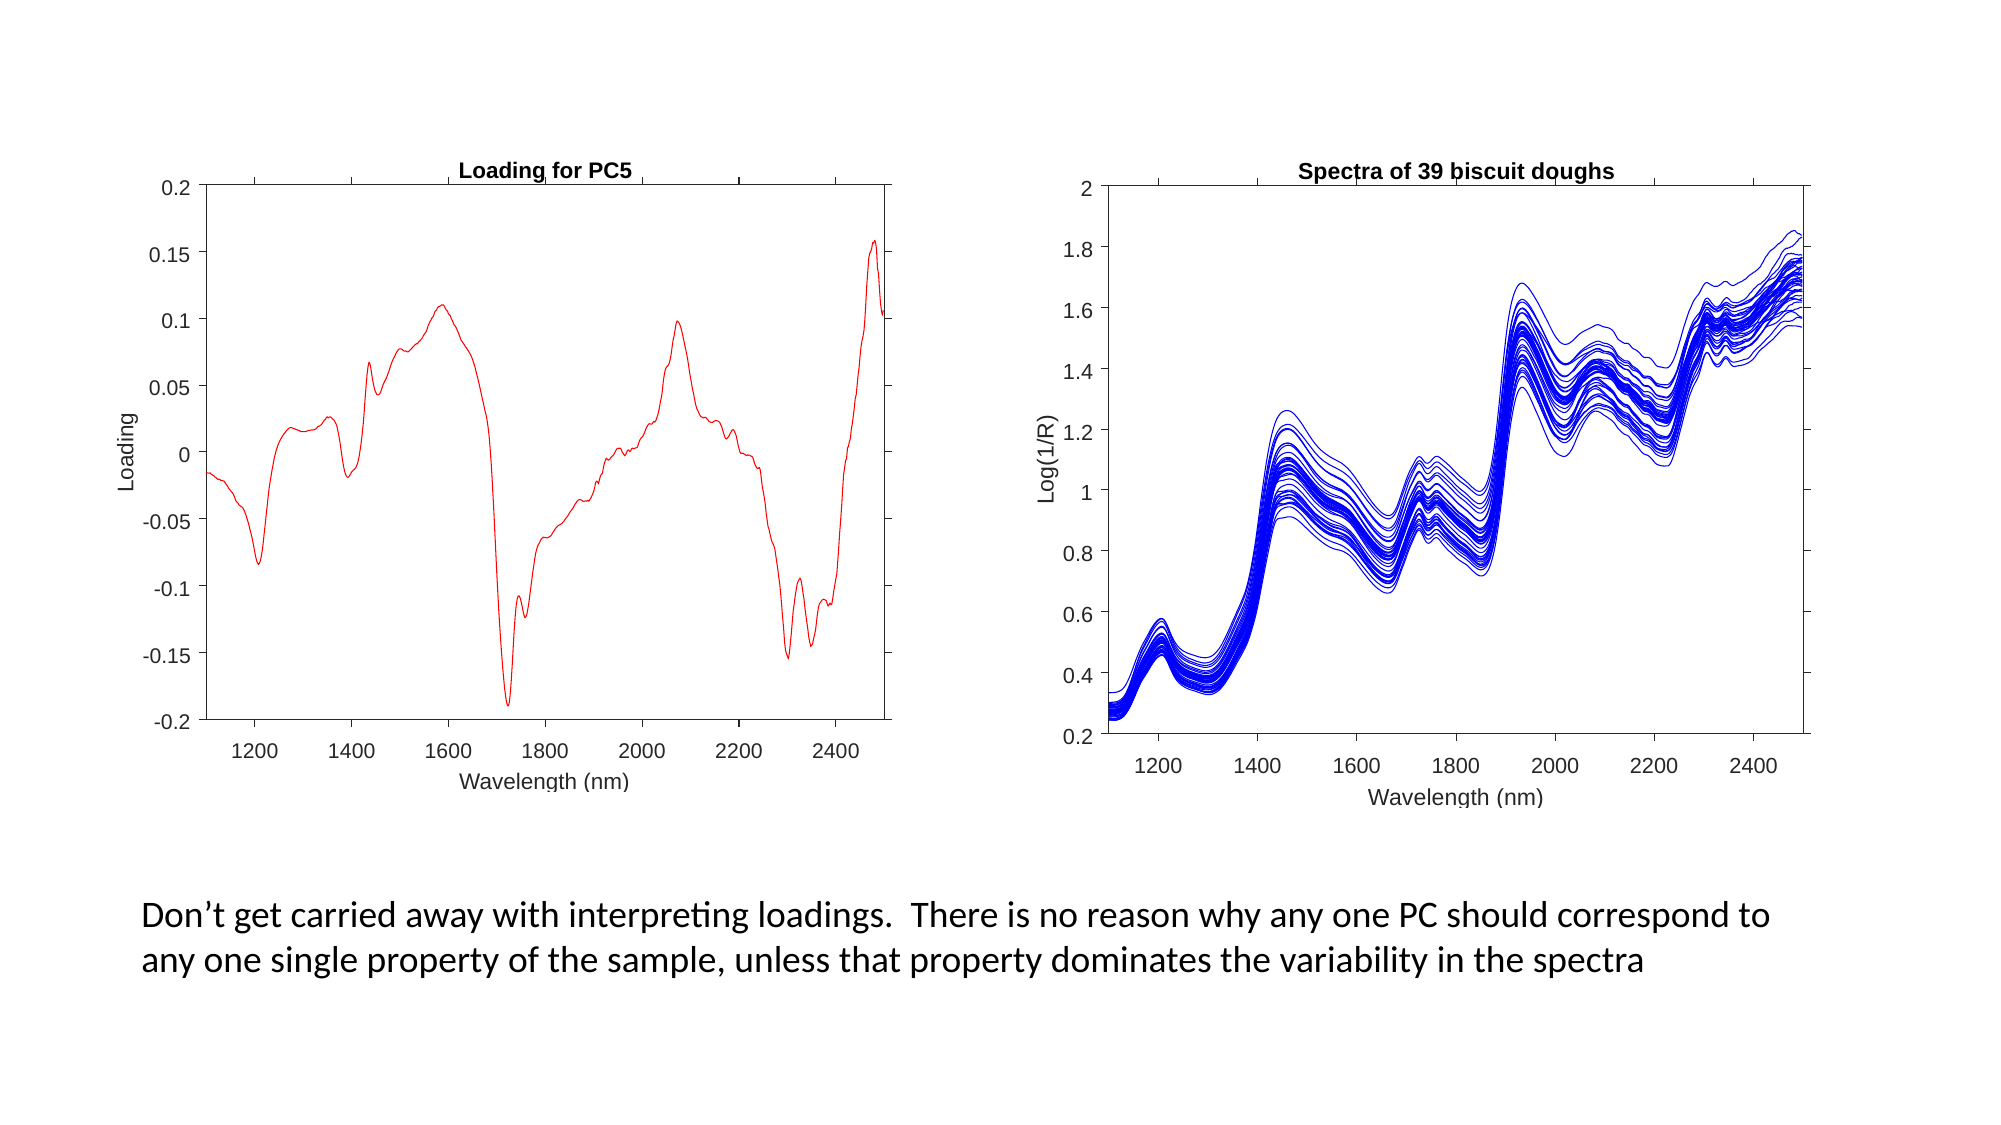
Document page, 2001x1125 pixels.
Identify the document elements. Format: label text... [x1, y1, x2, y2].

picture [992, 135, 1887, 808]
text_box Don’t get carried away with interpreting loadings. There is no reason why any one PC should correspond to any one single property of the sample, unless that property dominates the variability in the spectra [126, 882, 1798, 988]
picture [92, 135, 966, 793]
